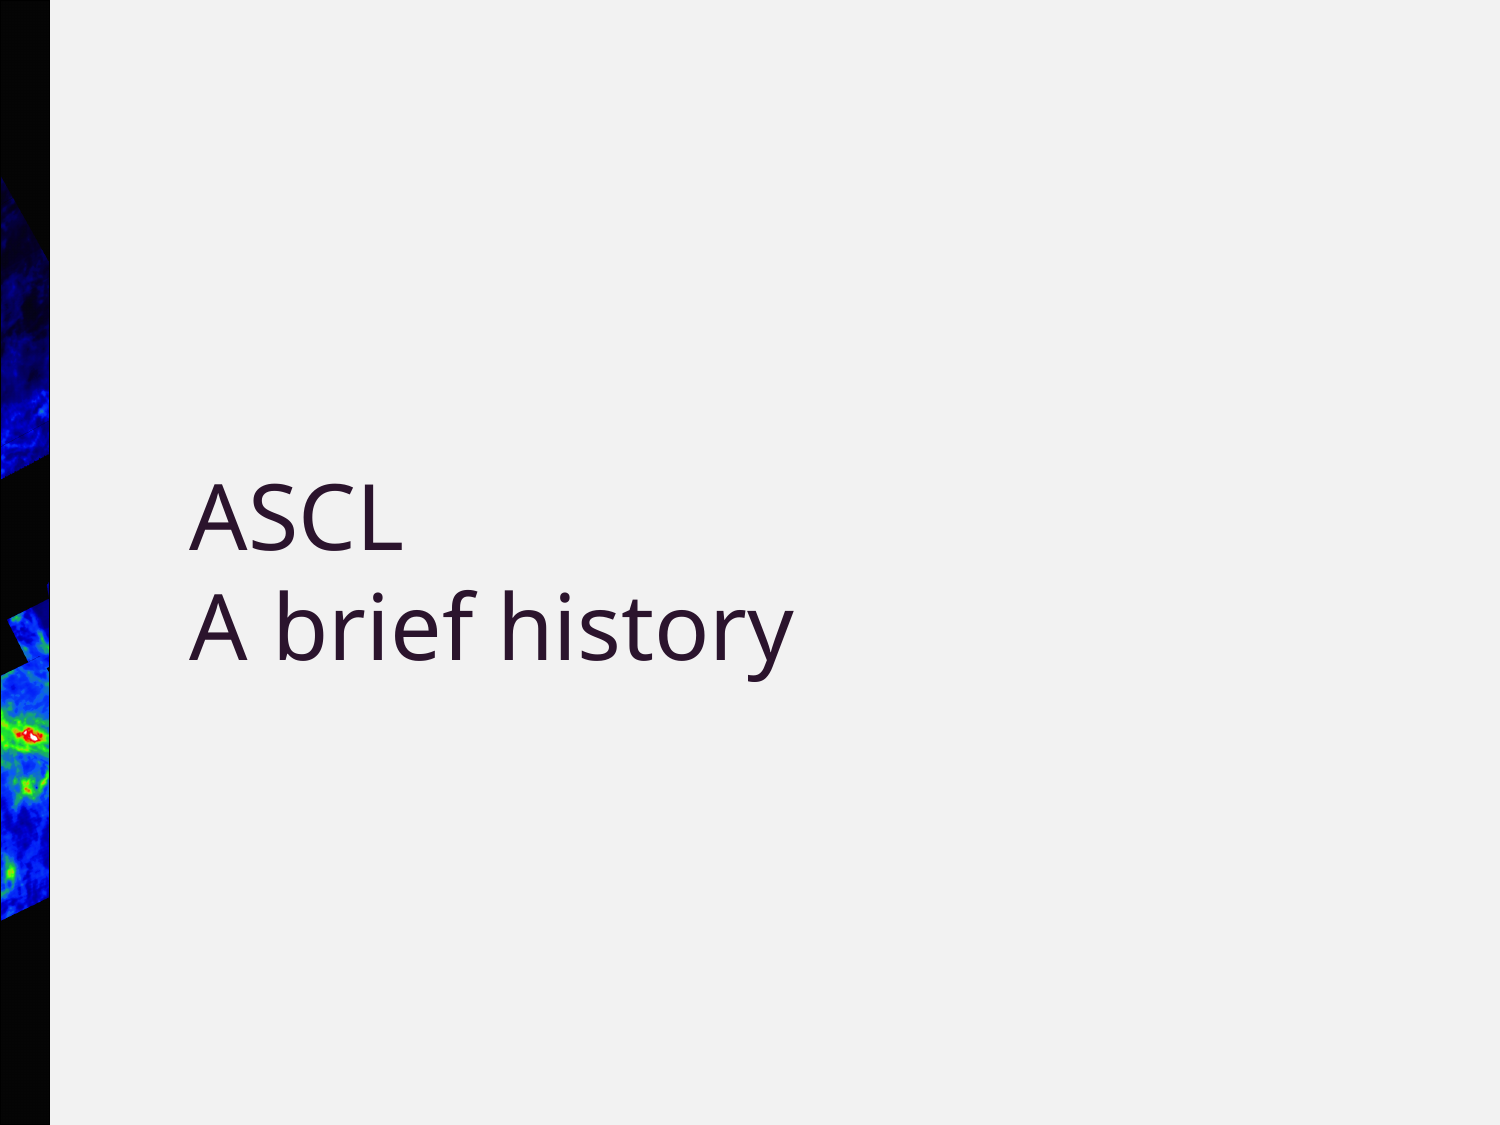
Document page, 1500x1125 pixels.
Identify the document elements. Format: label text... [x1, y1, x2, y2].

text_box ASCL A brief history [174, 449, 1225, 688]
picture [1, 1, 49, 1124]
